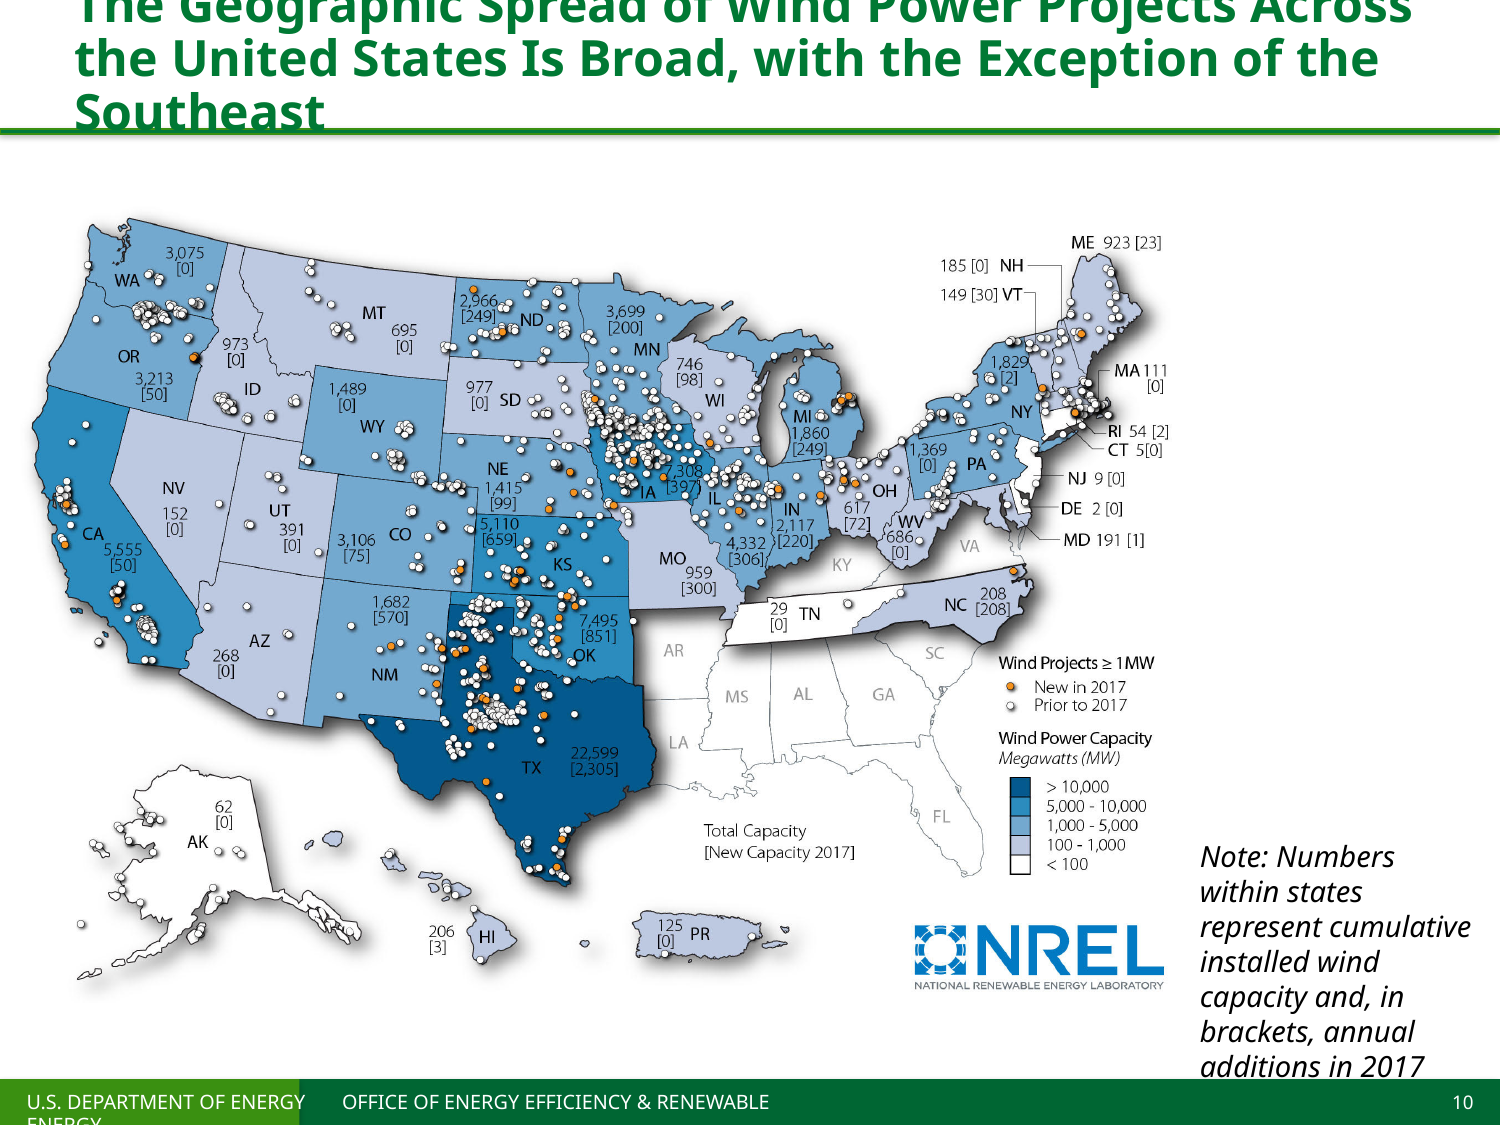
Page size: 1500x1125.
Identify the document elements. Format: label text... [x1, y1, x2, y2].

picture [18, 196, 1180, 1003]
title The Geographic Spread of Wind Power Projects Across the United States Is Broad, with the Exception of the Southeast [59, 0, 1491, 128]
text_box Note: Numbers within states represent cumulative installed wind capacity and, in brackets, annual additions in 2017 [1184, 830, 1498, 1091]
